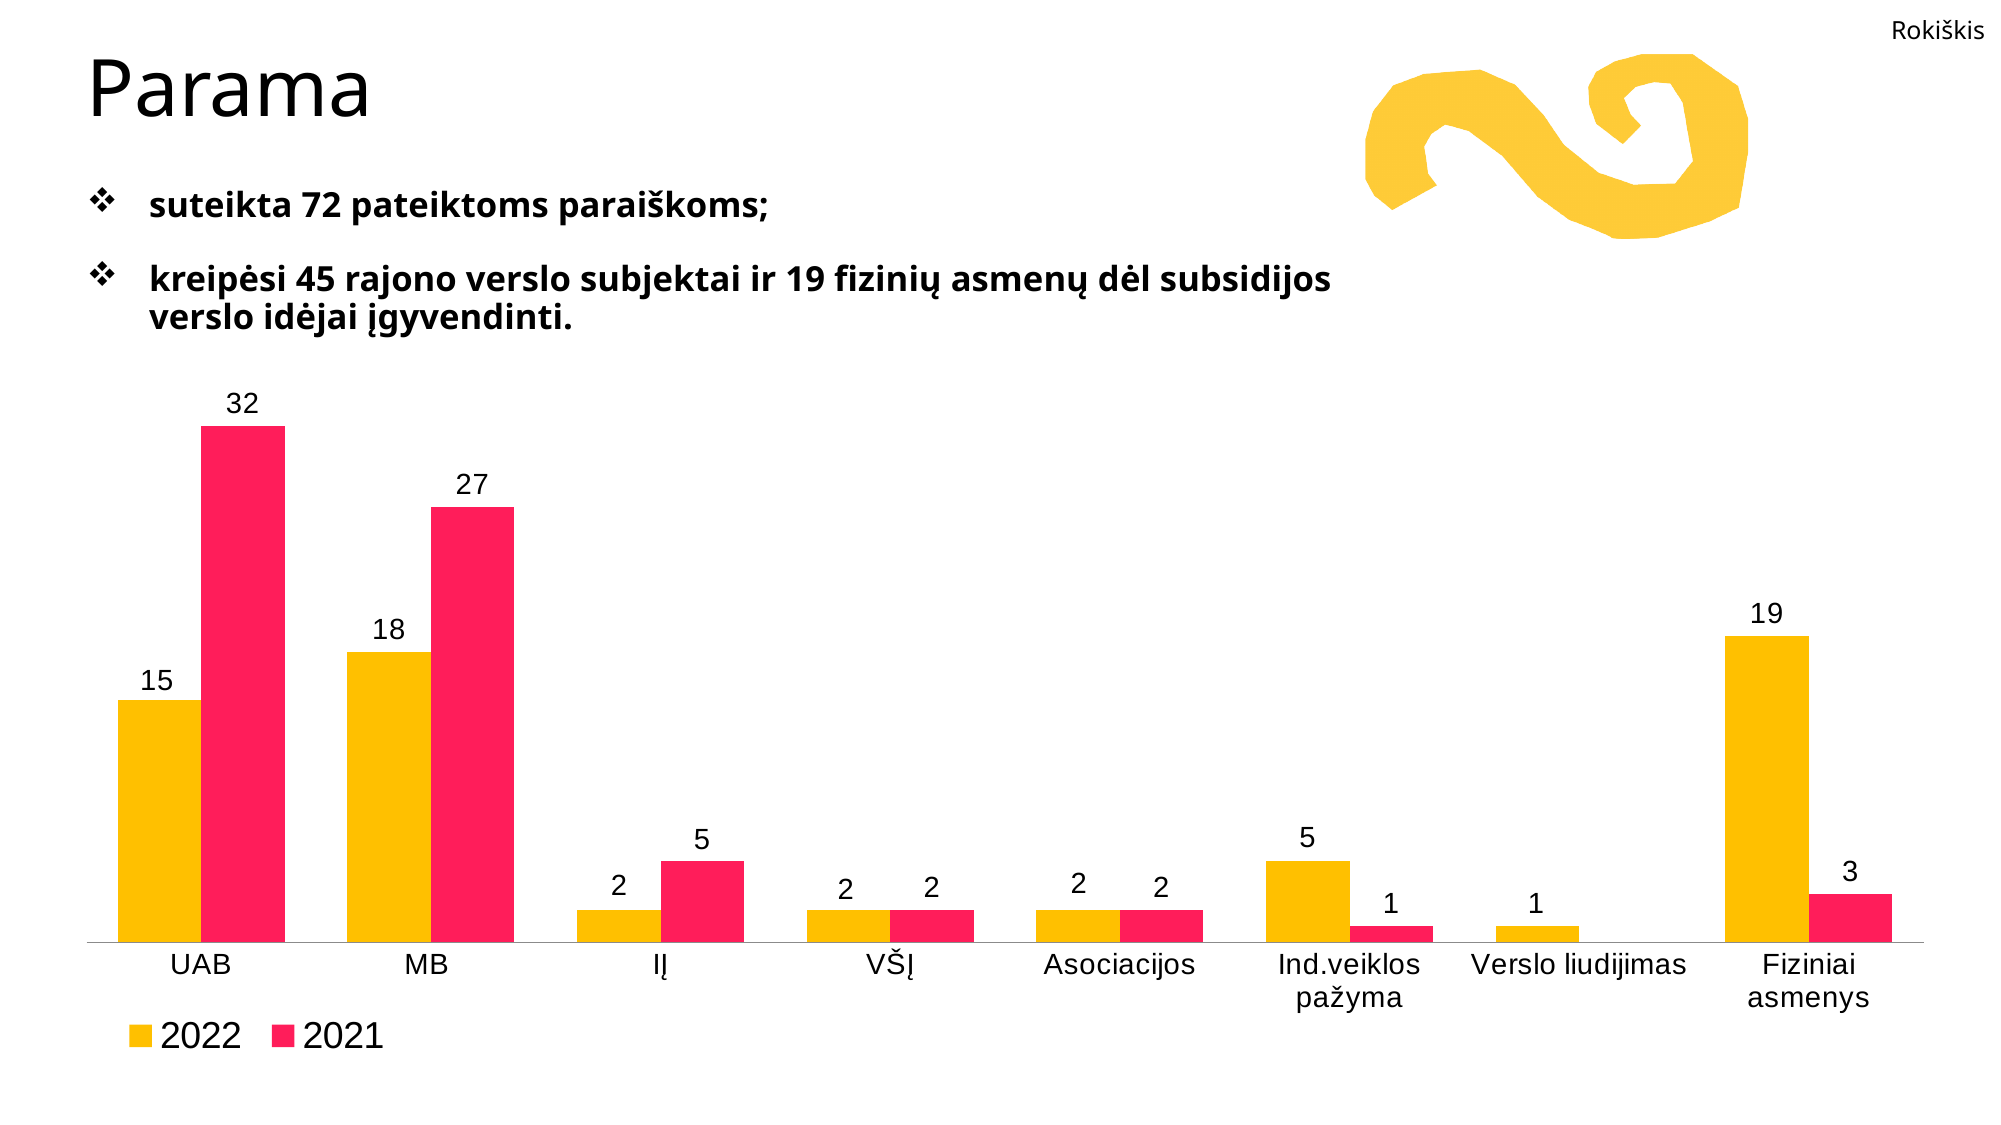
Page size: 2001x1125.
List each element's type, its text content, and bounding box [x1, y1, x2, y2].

chart [71, 344, 1929, 1124]
text_box Parama suteikta 72 pateiktoms paraiškoms; kreipėsi 45 rajono verslo subjektai ir 19 fizinių asmenų dėl subsidijos verslo idėjai įgyvendinti. [71, 37, 1426, 344]
picture [1363, 53, 1751, 240]
